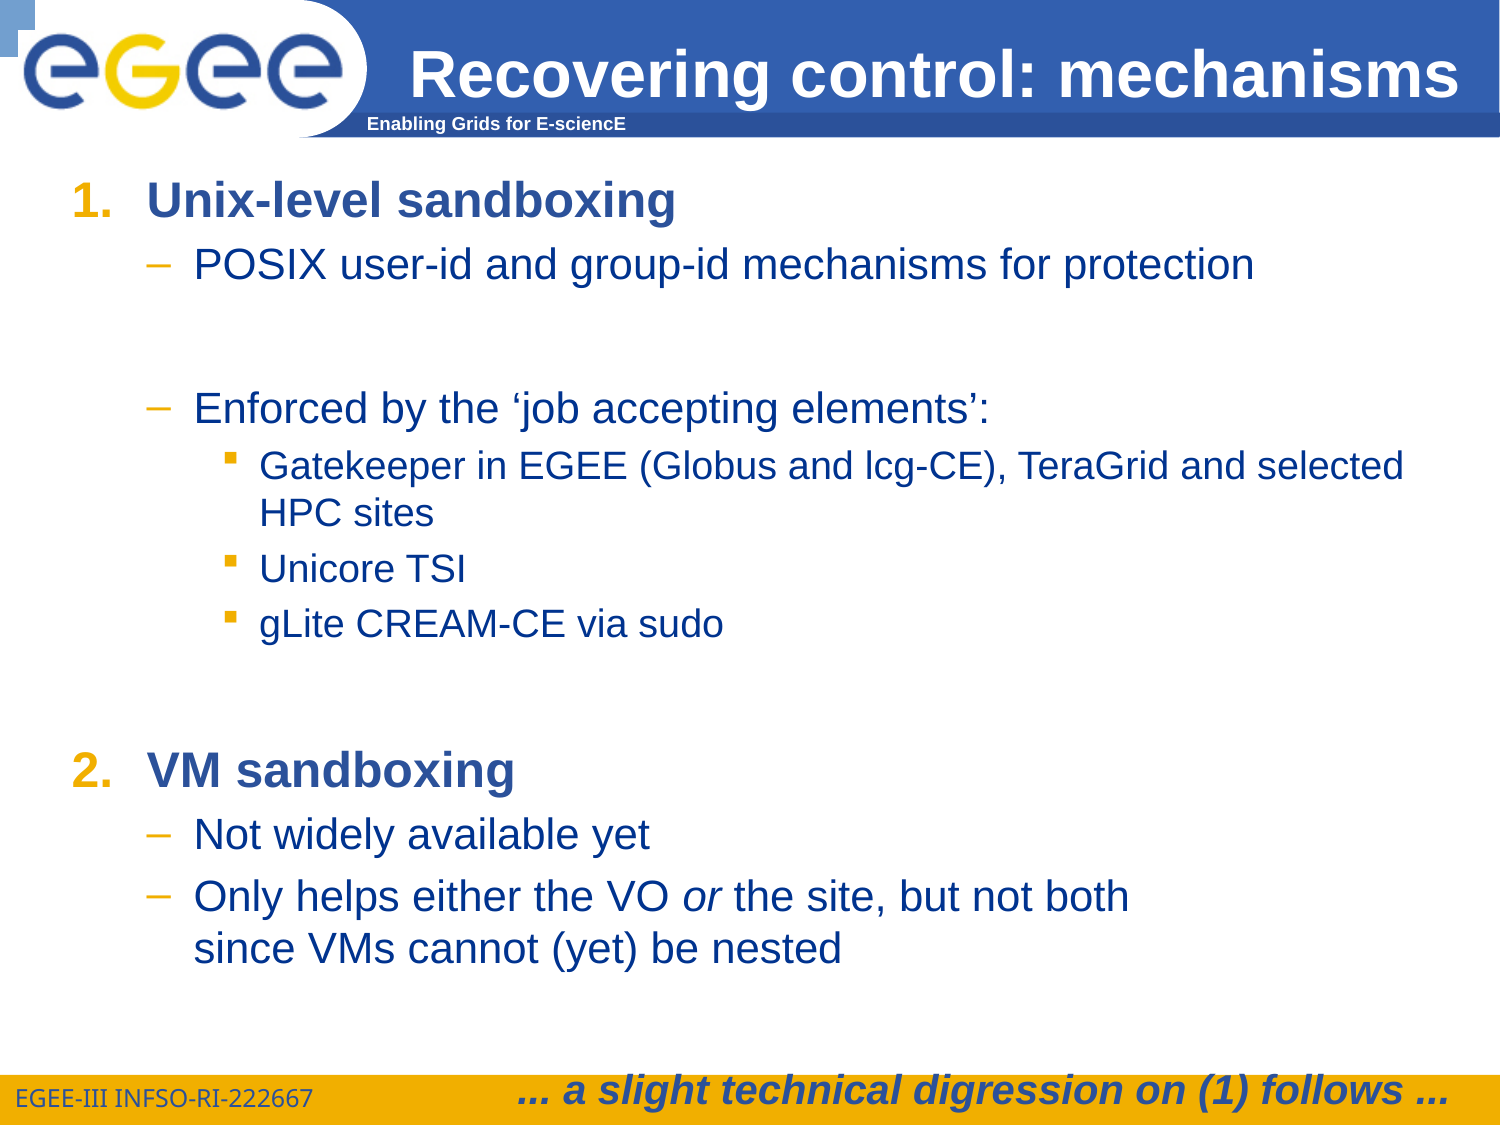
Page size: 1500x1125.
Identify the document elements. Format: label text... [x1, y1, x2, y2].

title Recovering control: mechanisms [273, 11, 1477, 130]
list Unix-level sandboxing POSIX user-id and group-id mechanisms for protection Enforced by the ‘job accepting elements’: Gatekeeper in EGEE (Globus and lcg-CE), TeraGrid and selected HPC sites Unicore TSI gLite CREAM-CE via sudo VM sandboxing Not widely available yet Only helps either the VO or the site, but not both since VMs cannot (yet) be nested ... a slight technical digression on (1) follows ... [56, 159, 1467, 1051]
picture [18, 30, 273, 112]
